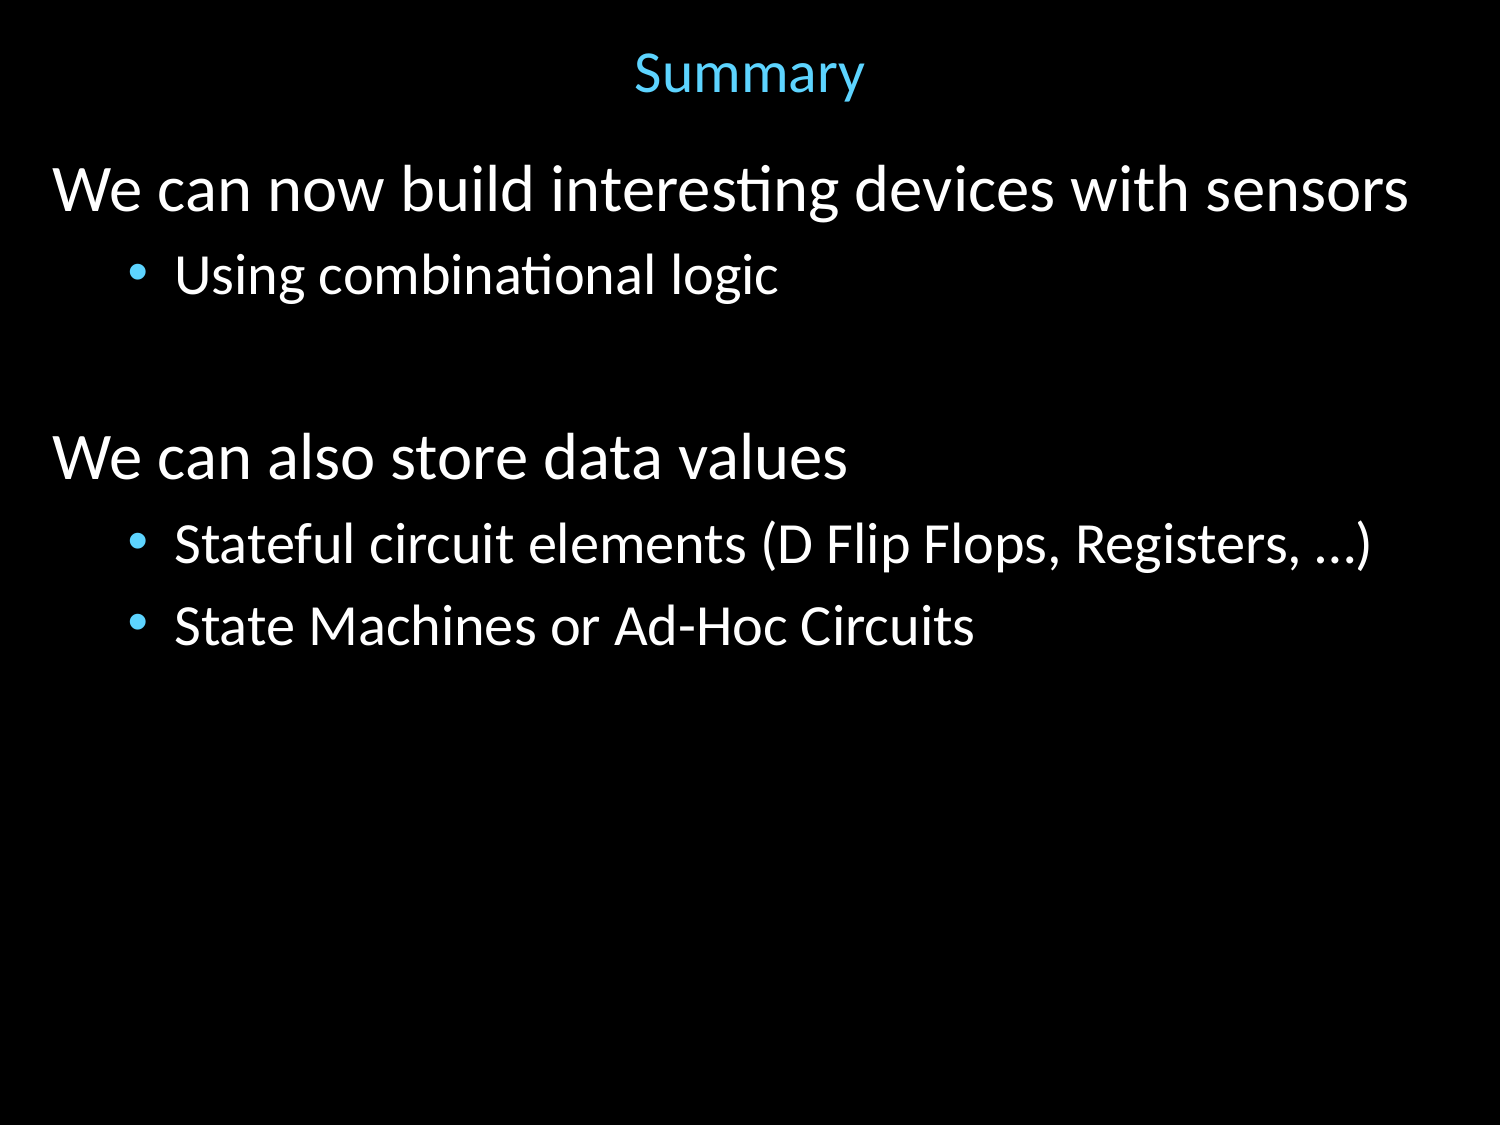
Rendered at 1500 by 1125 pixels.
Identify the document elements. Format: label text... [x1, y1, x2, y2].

title Summary [37, 24, 1463, 113]
list We can now build interesting devices with sensors Using combinational logic We can also store data values Stateful circuit elements (D Flip Flops, Registers, …) State Machines or Ad-Hoc Circuits [37, 137, 1463, 1063]
